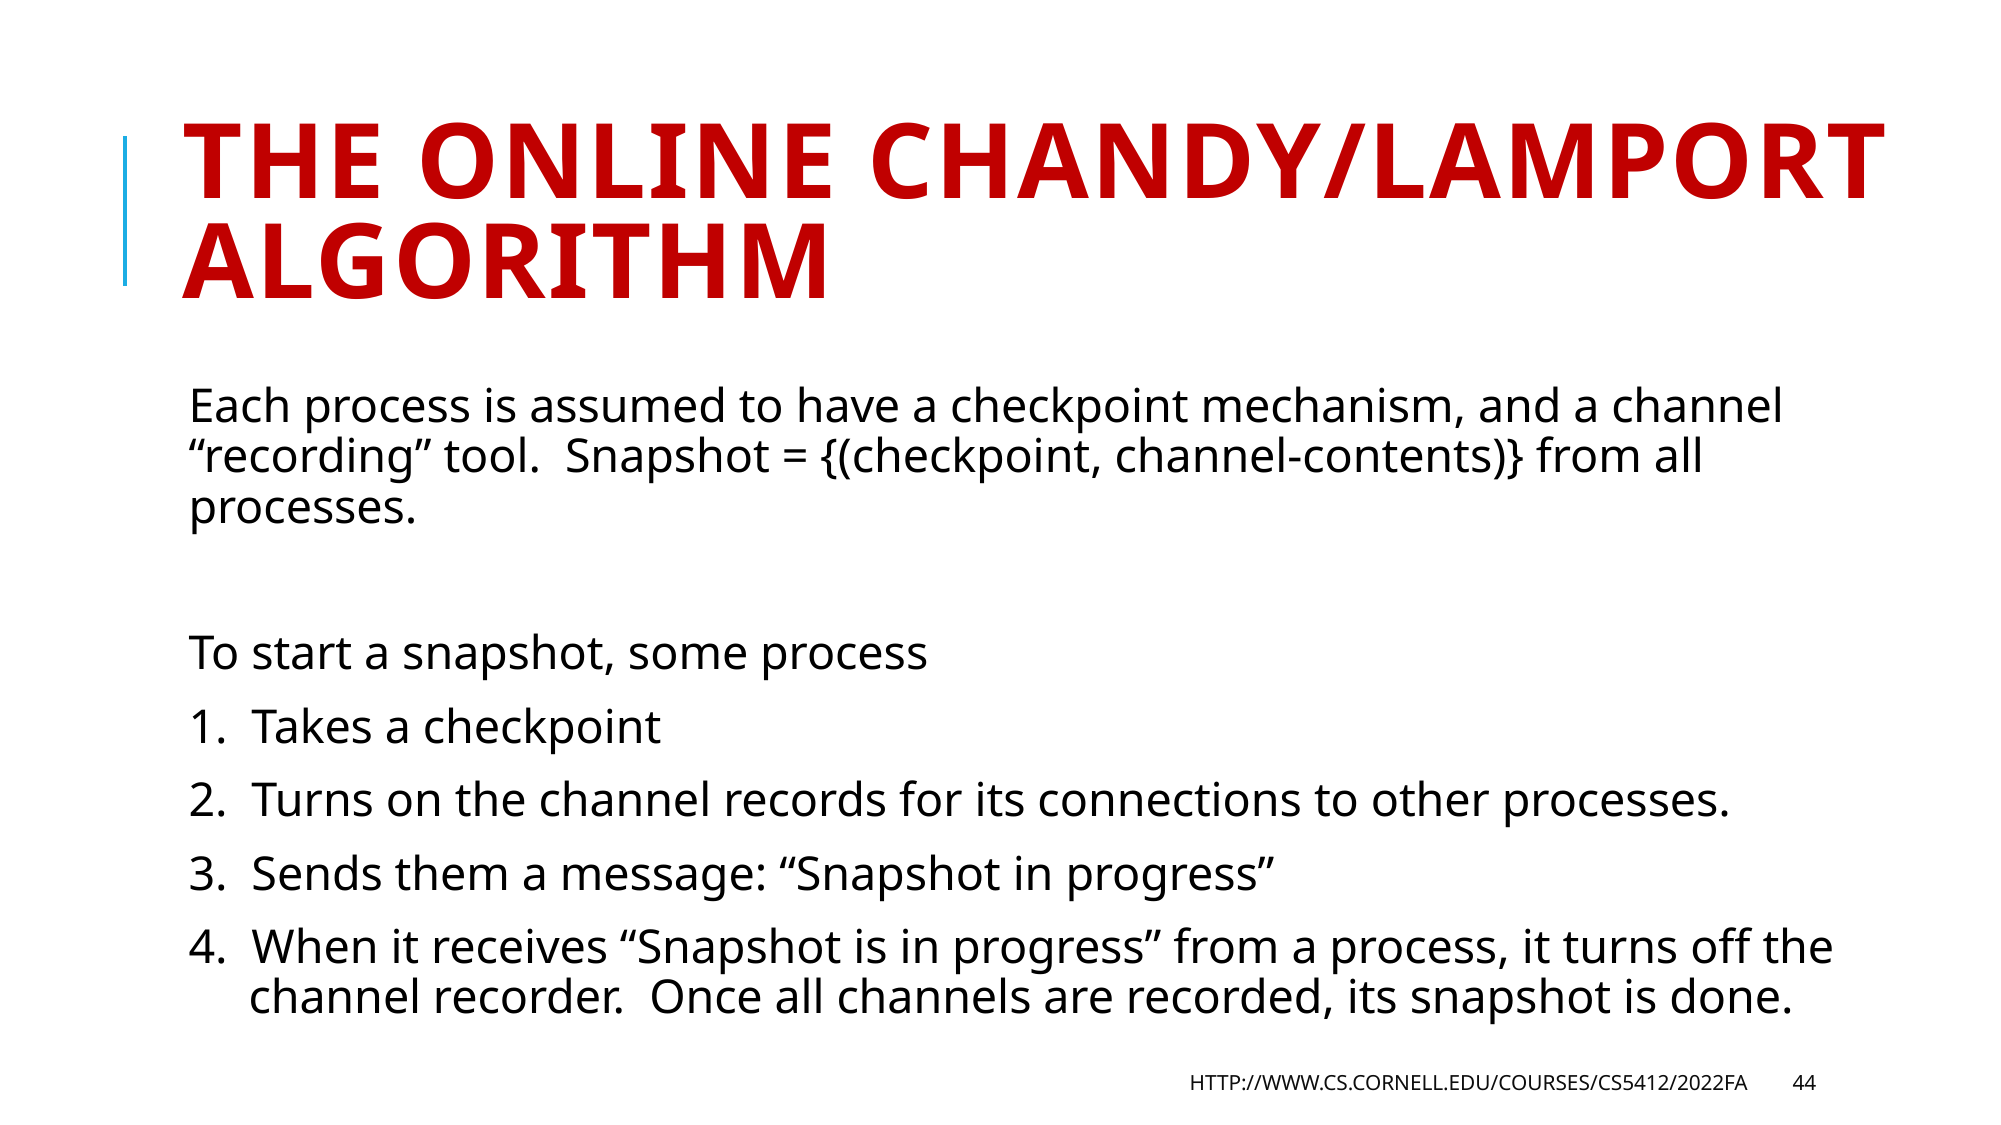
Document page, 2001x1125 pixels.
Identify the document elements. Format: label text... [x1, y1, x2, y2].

slide_number 44 [1777, 1061, 1938, 1107]
title The Online Chandy/Lamport algorithm [168, 96, 1938, 342]
list Each process is assumed to have a checkpoint mechanism, and a channel “recording” tool. Snapshot = {(checkpoint, channel-contents)} from all processes. To start a snapshot, some process 1. Takes a checkpoint 2. Turns on the channel records for its connections to other processes. 3. Sends them a message: “Snapshot in progress” 4. When it receives “Snapshot is in progress” from a process, it turns off the channel recorder. Once all channels are recorded, its snapshot is done. [168, 375, 1938, 1035]
footer http://www.cs.cornell.edu/courses/cs5412/2022fa [794, 1061, 1763, 1107]
